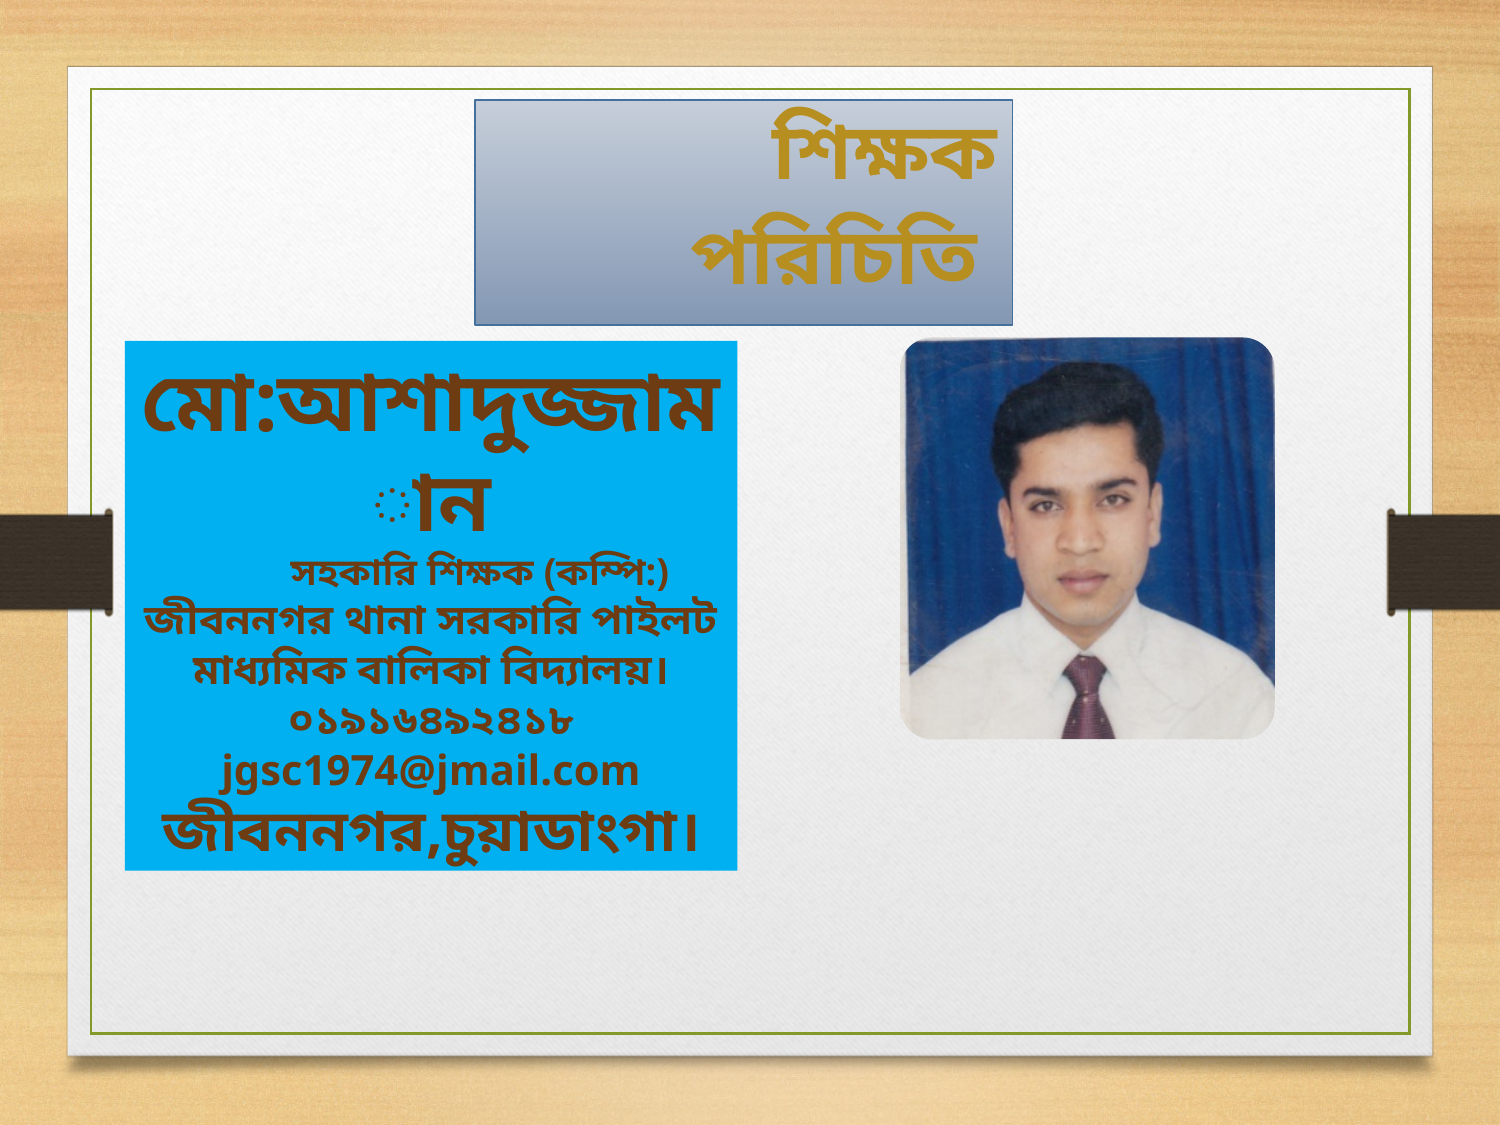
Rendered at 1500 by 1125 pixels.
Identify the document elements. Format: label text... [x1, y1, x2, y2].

picture [0, 0, 1500, 1125]
text_box শিক্ষক পরিচিতি [474, 99, 1013, 326]
text_box মো:আশাদুজ্জামান সহকারি শিক্ষক (কম্পি:) জীবননগর থানা সরকারি পাইলট মাধ্যমিক বালিকা বিদ্যালয়। ০১৯১৬৪৯২৪১৮ jgsc1974@jmail.com জীবননগর,চুয়াডাংগা। [124, 340, 738, 871]
